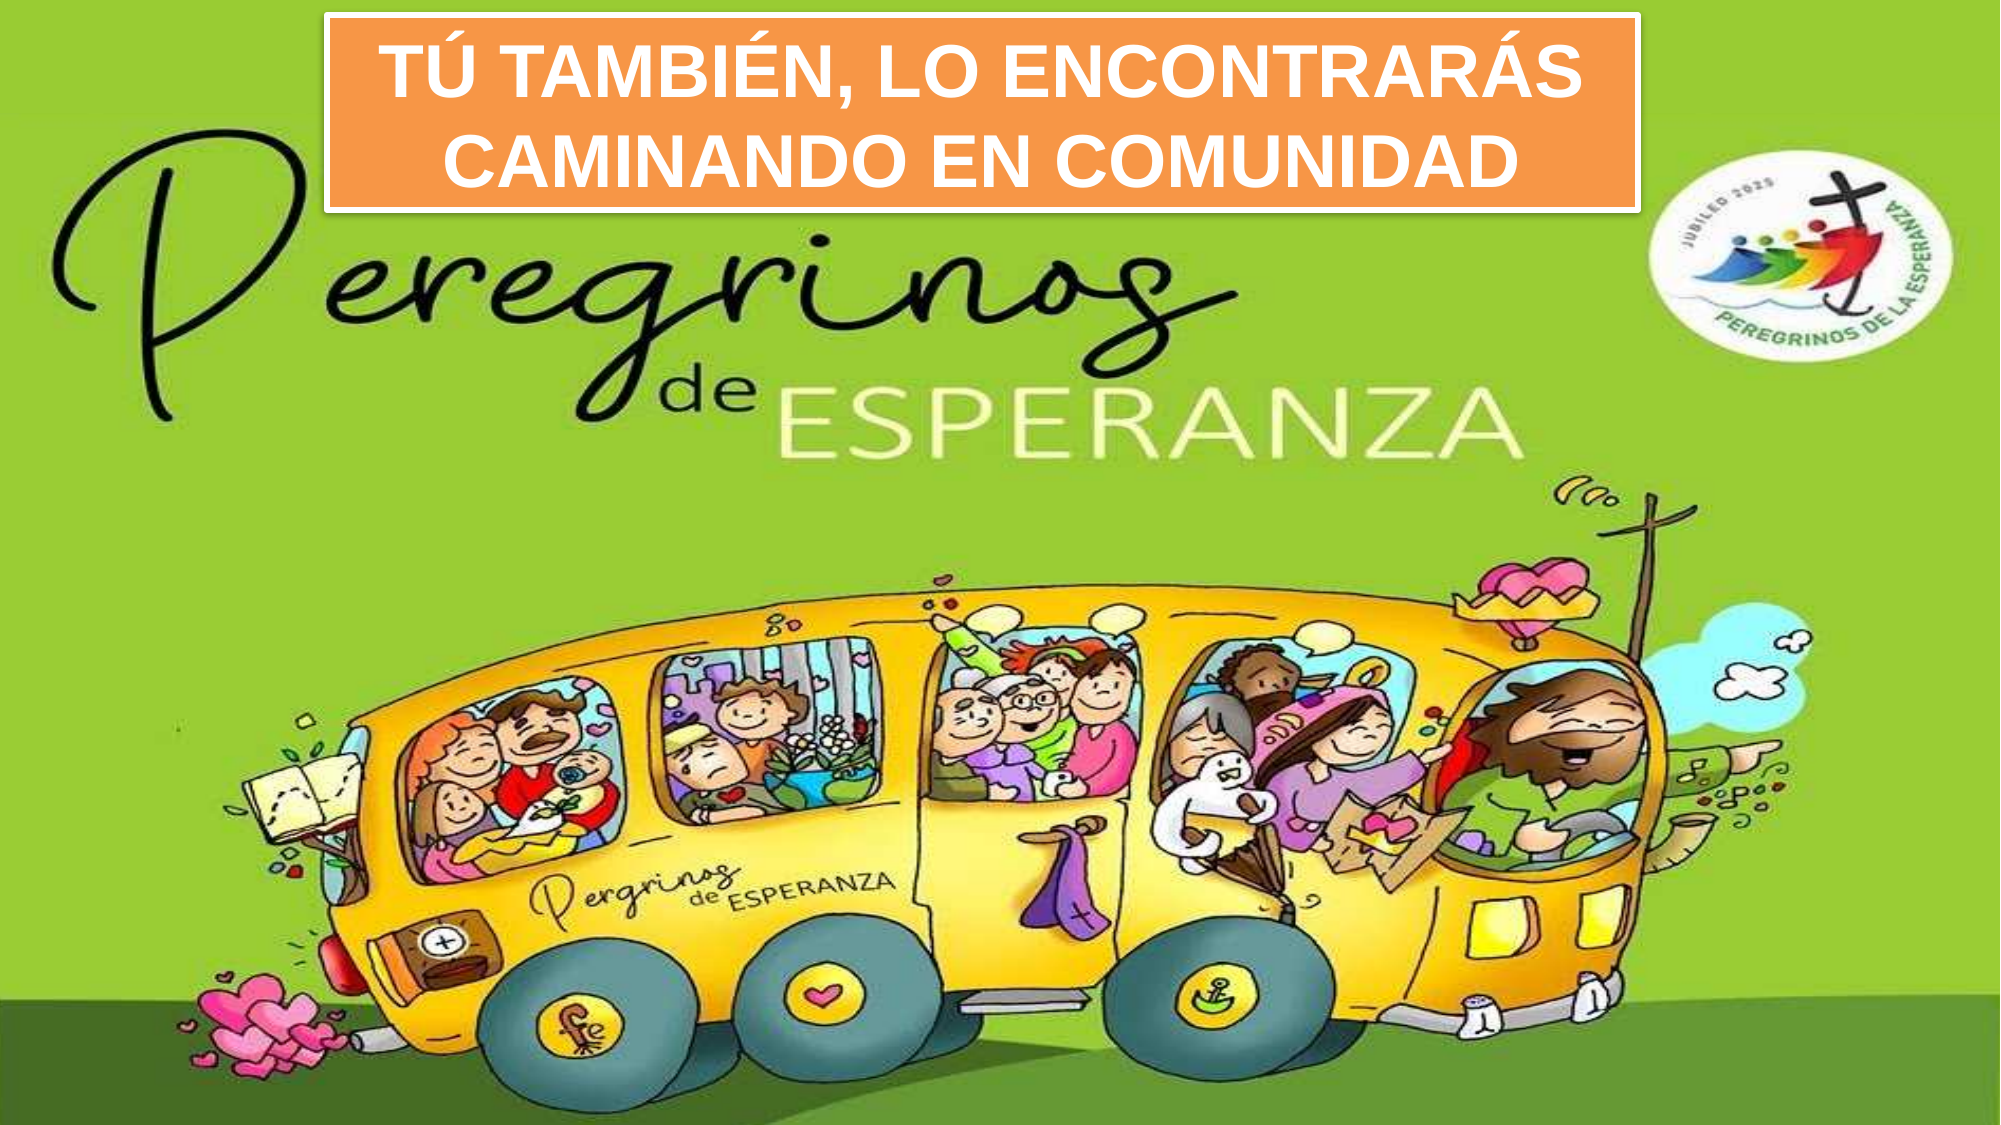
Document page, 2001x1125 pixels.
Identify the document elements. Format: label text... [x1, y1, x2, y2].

text_box TÚ TAMBIÉN, LO ENCONTRARÁS CAMINANDO EN COMUNIDAD [324, 12, 1641, 110]
picture [0, 113, 2000, 1125]
